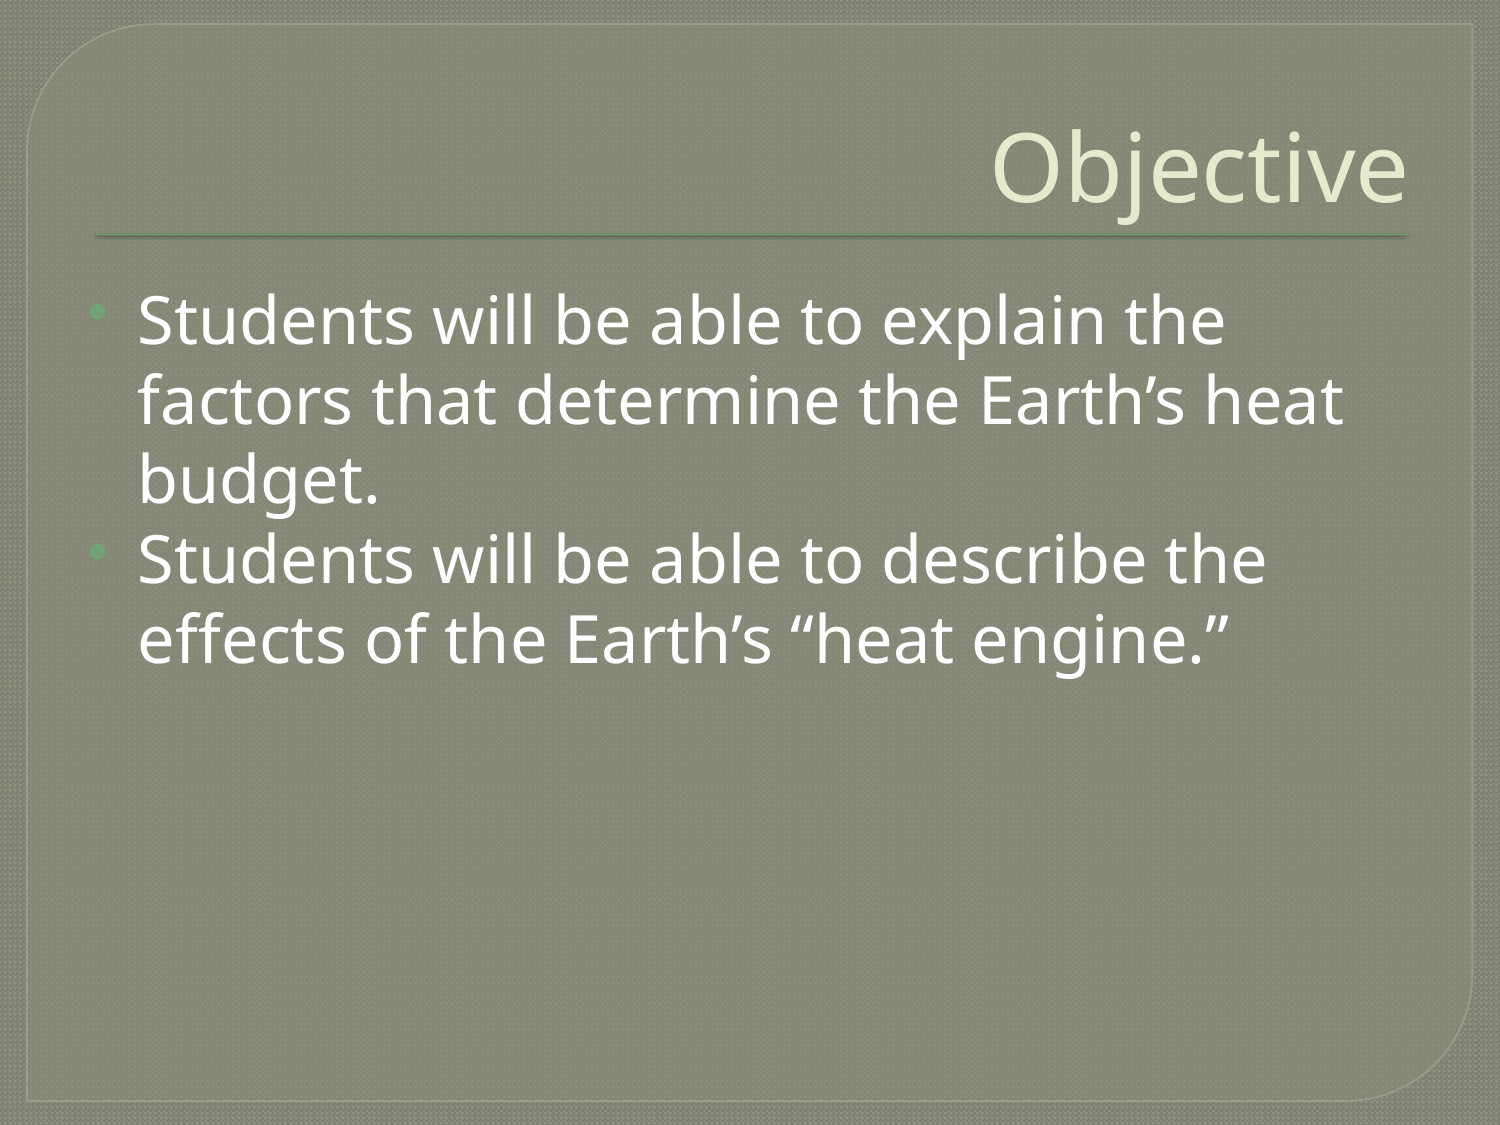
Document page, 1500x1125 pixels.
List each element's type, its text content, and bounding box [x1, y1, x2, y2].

list Students will be able to explain the factors that determine the Earth’s heat budget. Students will be able to describe the effects of the Earth’s “heat engine.” [75, 270, 1425, 1013]
title Objective [75, 41, 1425, 230]
